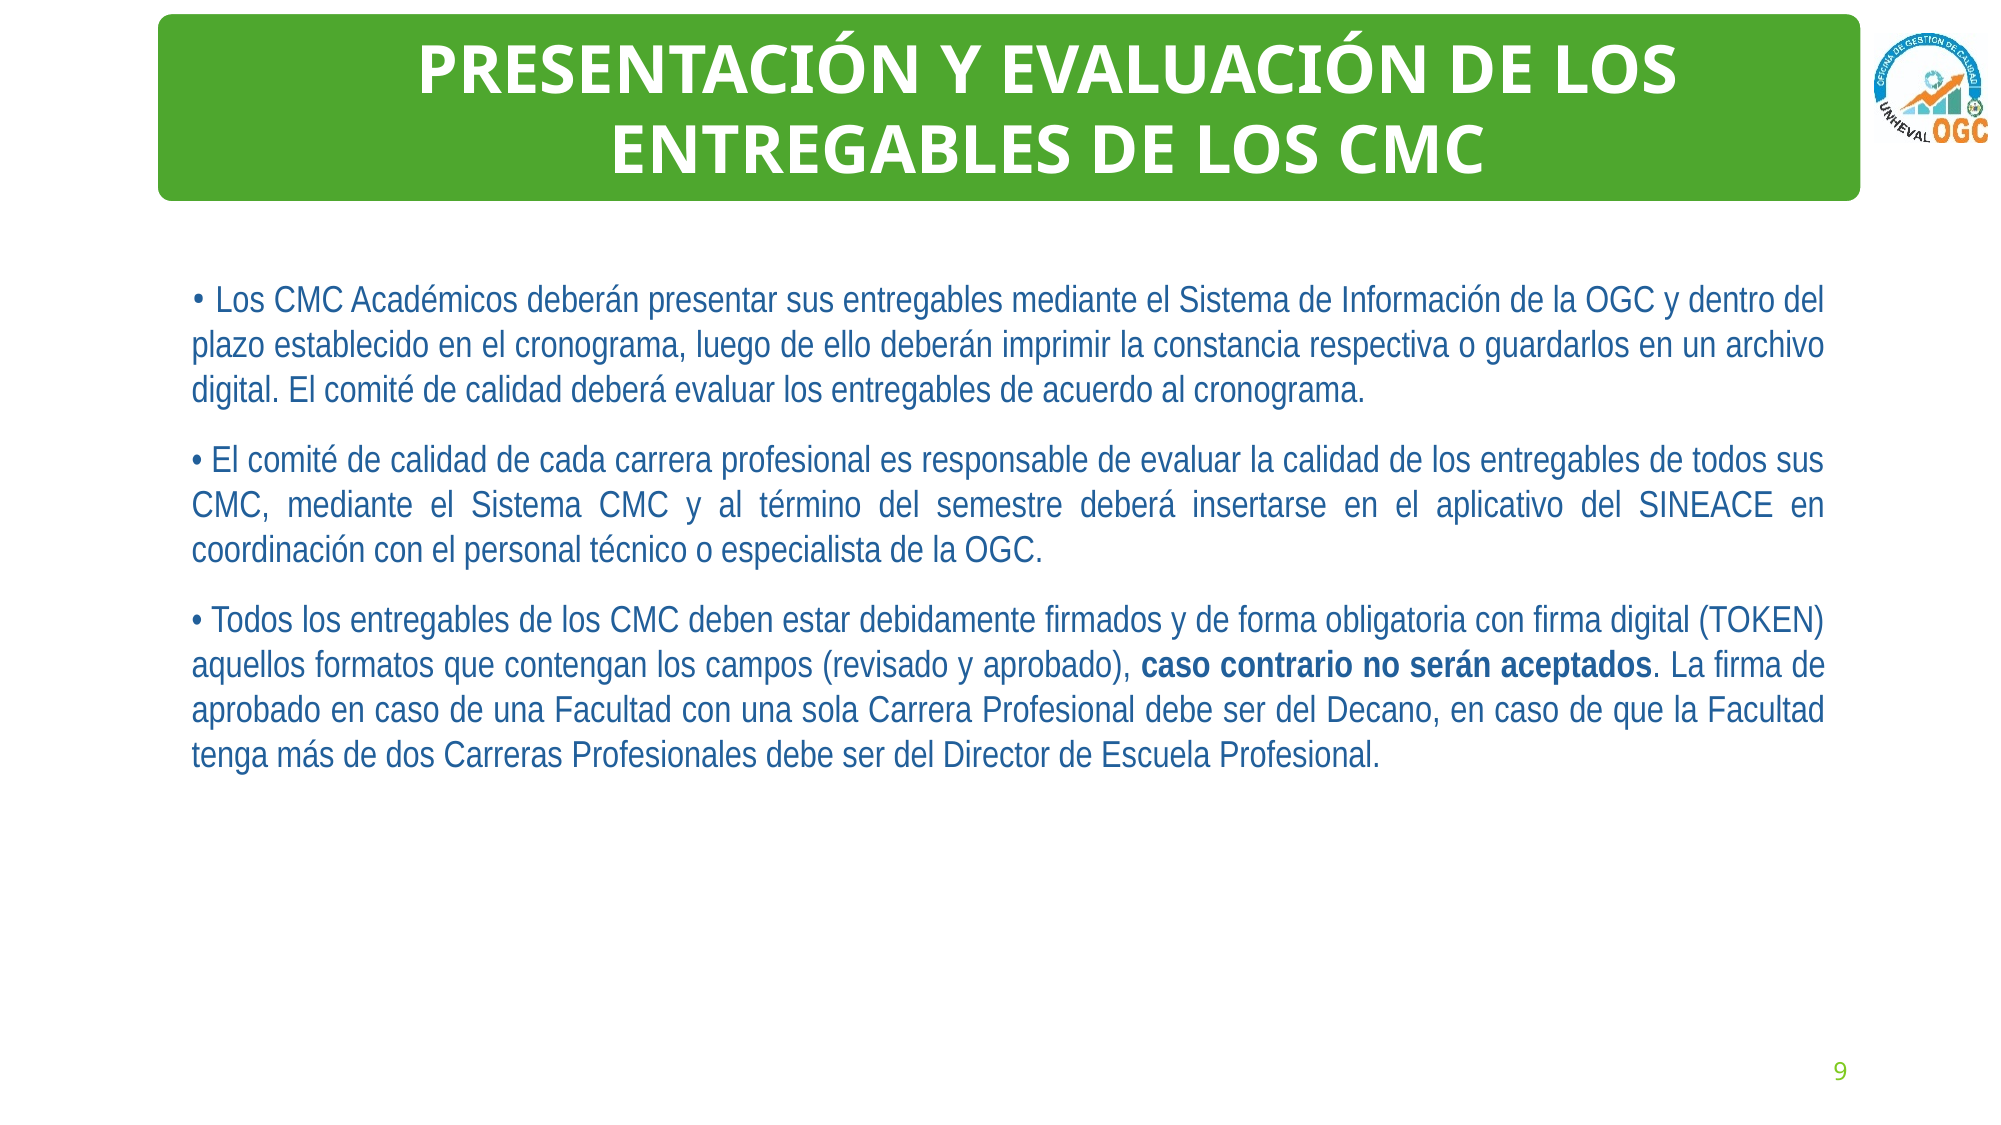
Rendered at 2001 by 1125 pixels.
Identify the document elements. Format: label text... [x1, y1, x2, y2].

slide_number 9 [1412, 1042, 1863, 1103]
text_box [153, 10, 1863, 206]
text_box • Los CMC Académicos deberán presentar sus entregables mediante el Sistema de Información de la OGC y dentro del plazo establecido en el cronograma, luego de ello deberán imprimir la constancia respectiva o guardarlos en un archivo digital. El comité de calidad deberá evaluar los entregables de acuerdo al cronograma. • El comité de calidad de cada carrera profesional es responsable de evaluar la calidad de los entregables de todos sus CMC, mediante el Sistema CMC y al término del semestre deberá insertarse en el aplicativo del SINEACE en coordinación con el personal técnico o especialista de la OGC. • Todos los entregables de los CMC deben estar debidamente firmados y de forma obligatoria con firma digital (TOKEN) aquellos formatos que contengan los campos (revisado y aprobado), caso contrario no serán aceptados. La firma de aprobado en caso de una Facultad con una sola Carrera Profesional debe ser del Decano, en caso de que la Facultad tenga más de dos Carreras Profesionales debe ser del Director de Escuela Profesional. [176, 267, 1841, 783]
picture [1873, 32, 1989, 143]
text_box PRESENTACIÓN Y EVALUACIÓN DE LOS ENTREGABLES DE LOS CMC [181, 19, 1915, 195]
